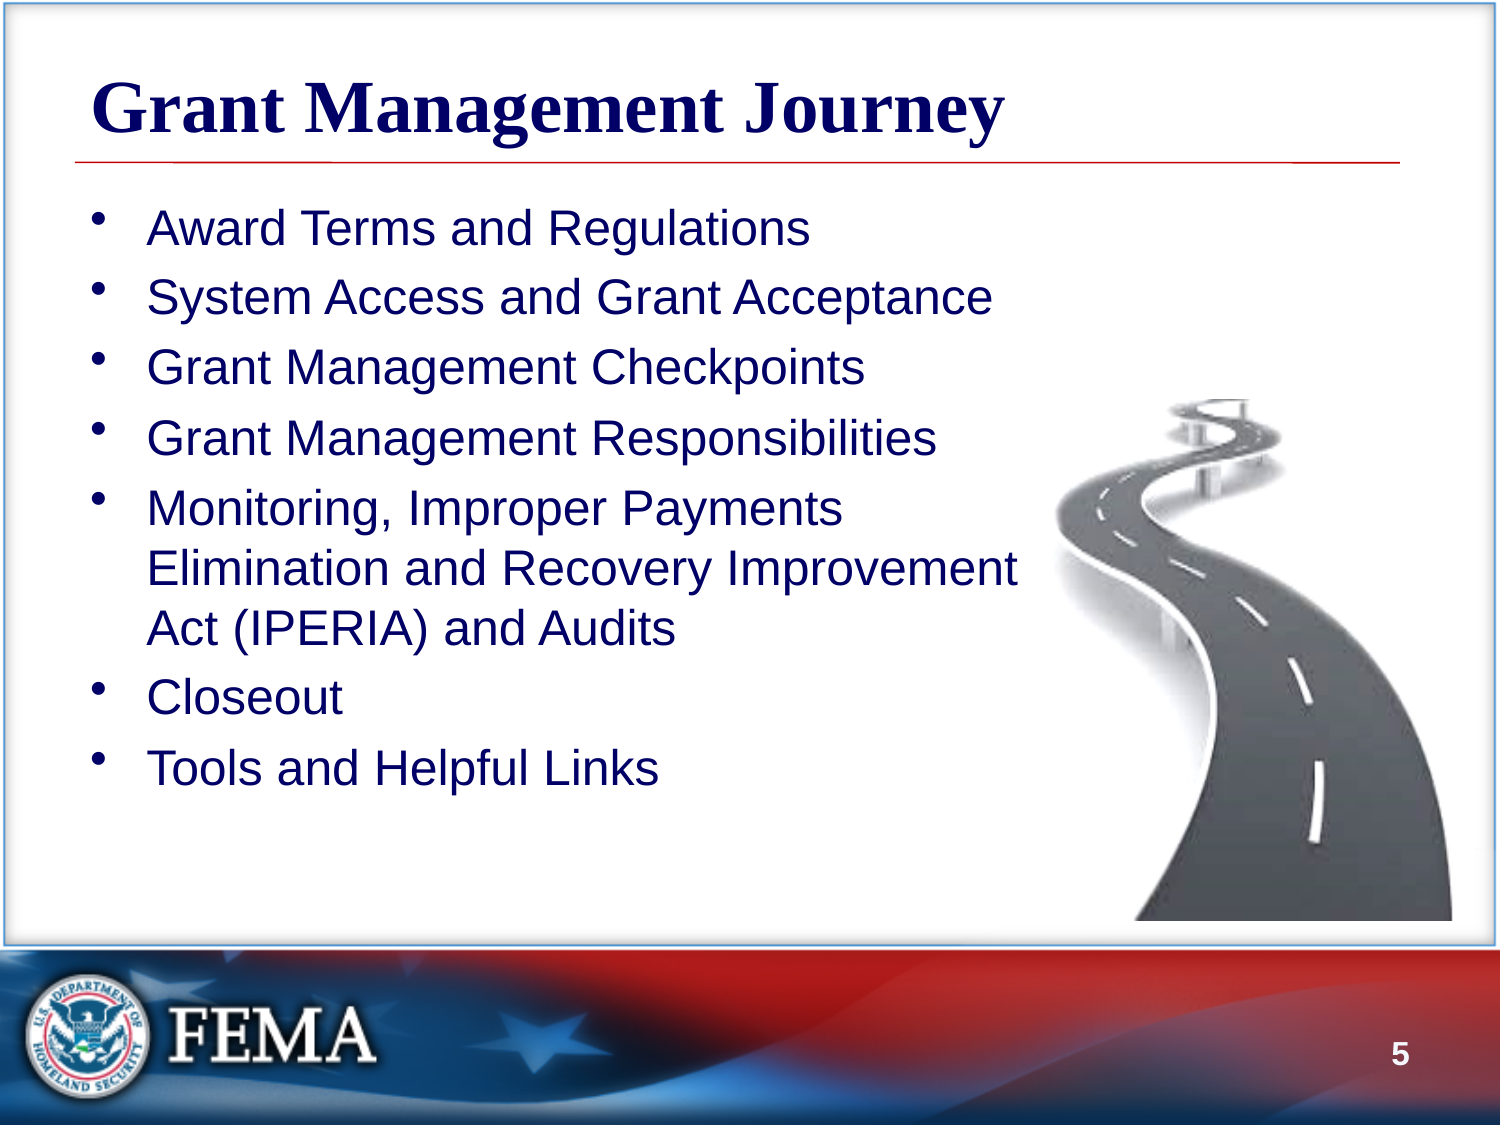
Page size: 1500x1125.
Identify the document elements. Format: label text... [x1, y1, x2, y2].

slide_number 4 [1074, 1024, 1425, 1103]
picture [0, 0, 1500, 1125]
title Grant Management Journey [74, 49, 1426, 156]
list Award Terms and Regulations System Access and Grant Acceptance Grant Management Checkpoints Grant Management Responsibilities Monitoring, Improper Payments Elimination and Recovery Improvement Act (IPERIA) and Audits Closeout Tools and Helpful Links [74, 187, 1426, 813]
